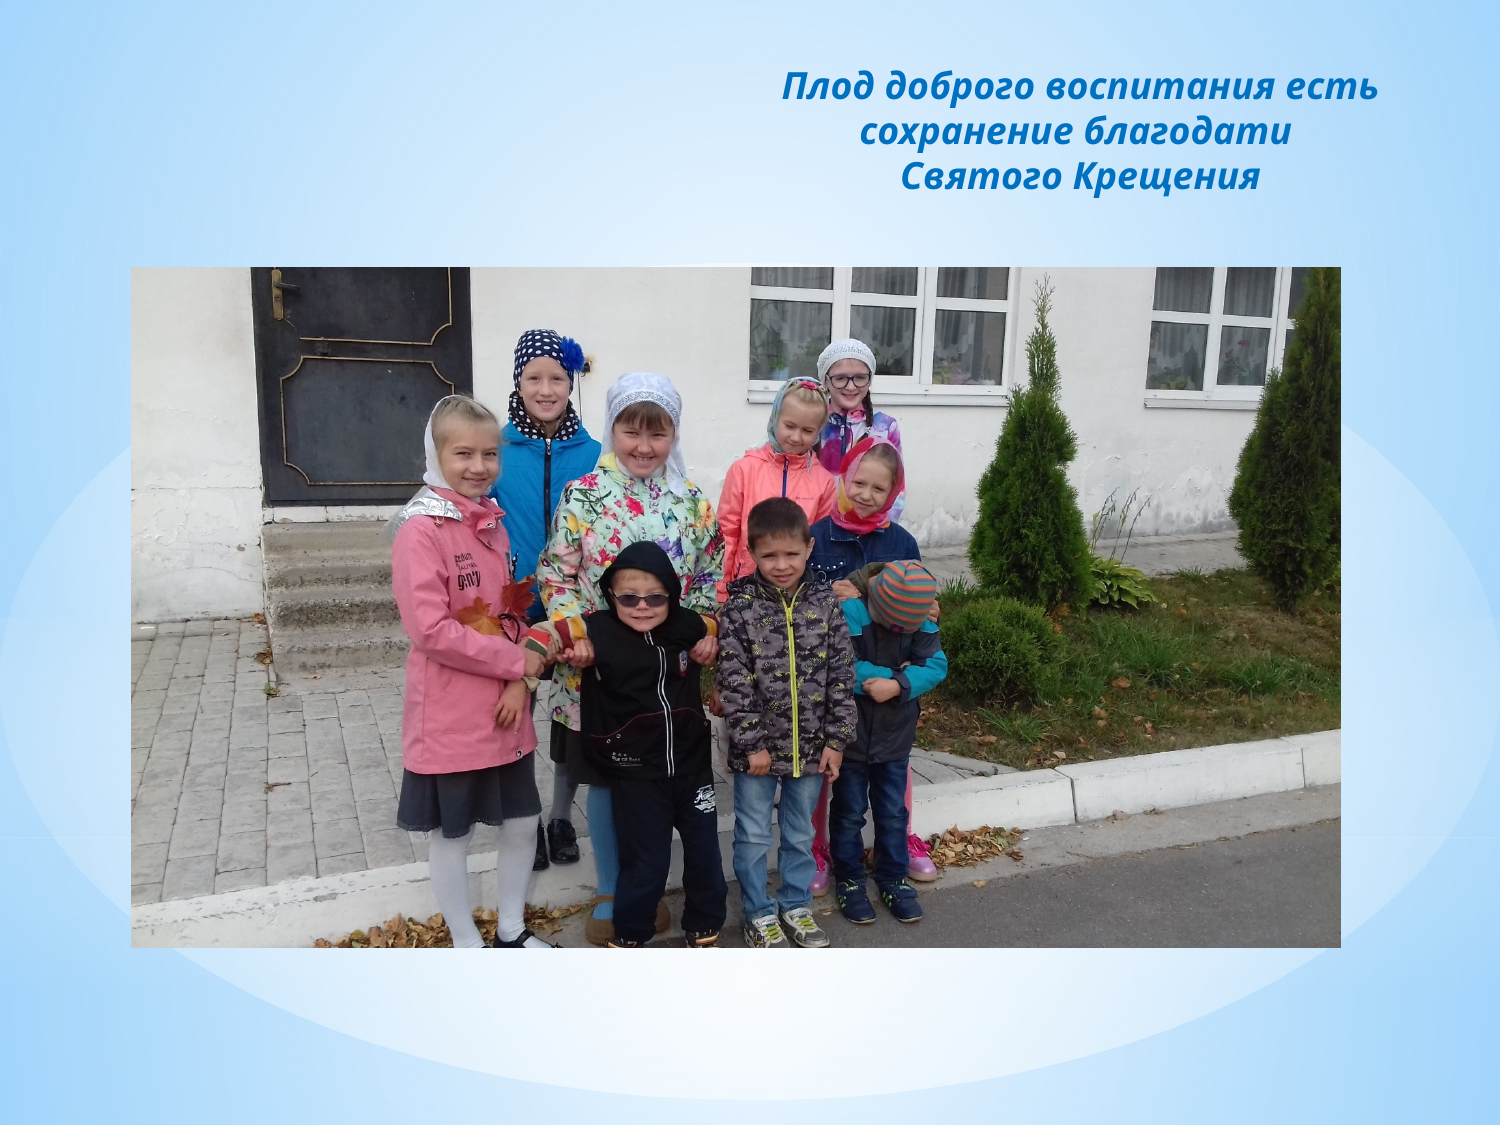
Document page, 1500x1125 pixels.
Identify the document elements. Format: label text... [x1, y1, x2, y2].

picture [130, 266, 1341, 948]
text_box Плод доброго воспитания есть сохранение благодати Святого Крещения [714, 54, 1447, 205]
